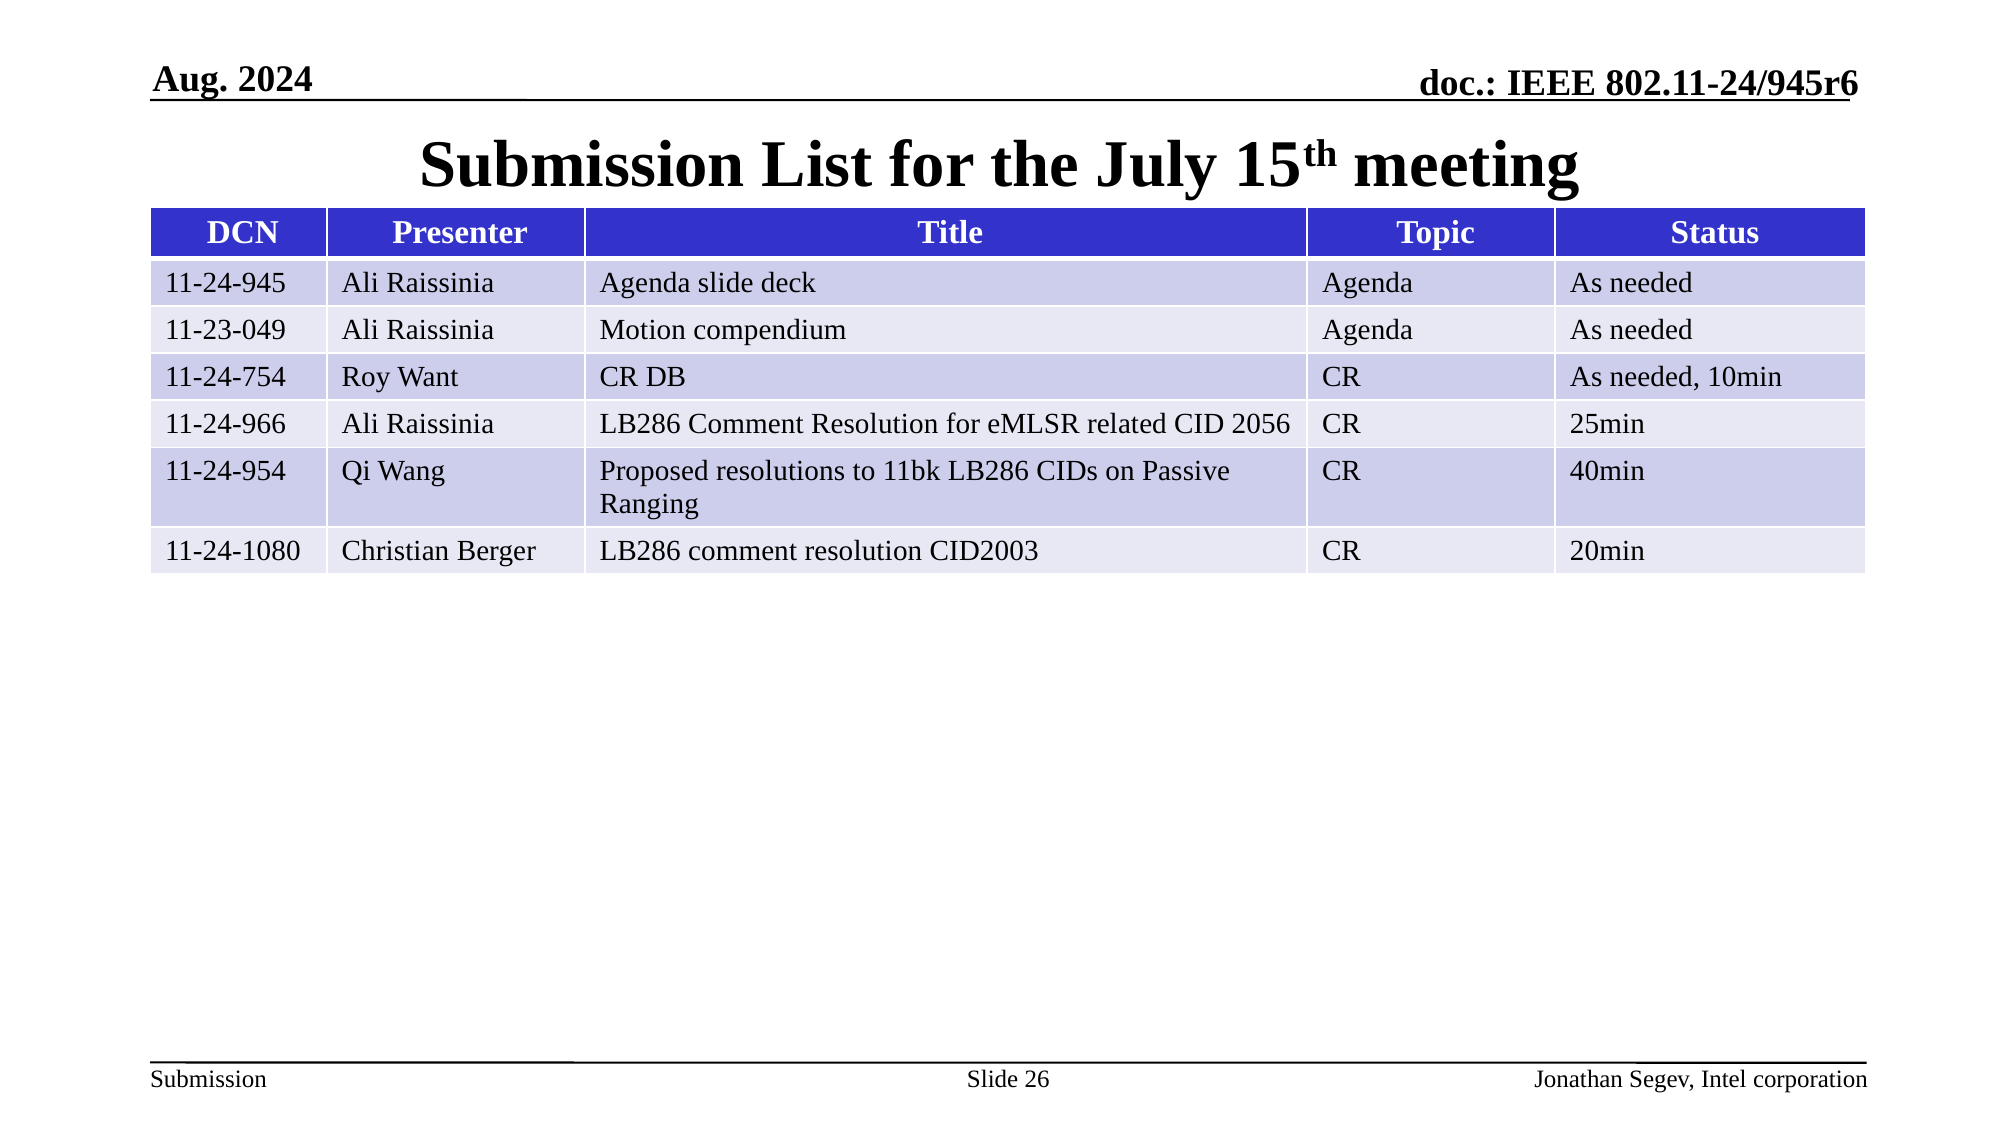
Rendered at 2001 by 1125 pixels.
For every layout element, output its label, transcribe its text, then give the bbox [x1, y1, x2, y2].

table_cell As needed [1556, 307, 1865, 352]
title Submission List for the July 15th meeting [149, 112, 1850, 206]
table_cell Proposed resolutions to 11bk LB286 CIDs on Passive Ranging [586, 448, 1306, 526]
table_header Presenter [328, 208, 584, 256]
table_cell LB286 comment resolution CID2003 [586, 528, 1306, 573]
table_cell Agenda [1308, 261, 1554, 305]
table_cell 11-24-754 [151, 354, 326, 399]
table_cell Ali Raissinia [328, 307, 584, 352]
table_cell LB286 Comment Resolution for eMLSR related CID 2056 [586, 401, 1306, 447]
table_cell Agenda [1308, 307, 1554, 352]
table_cell Ali Raissinia [328, 401, 584, 447]
table_cell Ali Raissinia [328, 261, 584, 305]
table_cell CR [1308, 354, 1554, 399]
table_cell CR [1308, 401, 1554, 447]
table_cell 11-24-1080 [151, 528, 326, 573]
table_cell 25min [1556, 401, 1865, 447]
table_cell Christian Berger [328, 528, 584, 573]
footer Jonathan Segev, Intel corporation [1171, 1061, 1869, 1093]
table_cell 11-24-966 [151, 401, 326, 447]
table_cell As needed, 10min [1556, 354, 1865, 399]
table_cell 11-23-049 [151, 307, 326, 352]
table_cell 11-24-954 [151, 448, 326, 526]
table_cell Motion compendium [586, 307, 1306, 352]
slide_number Slide 26 [950, 1061, 1067, 1123]
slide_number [152, 54, 563, 100]
table_header Status [1556, 208, 1865, 256]
table_cell Roy Want [328, 354, 584, 399]
table_header Title [586, 208, 1306, 256]
table_cell 11-24-945 [151, 261, 326, 305]
table_cell 40min [1556, 448, 1865, 526]
table_cell 20min [1556, 528, 1865, 573]
table_cell Agenda slide deck [586, 261, 1306, 305]
table_cell CR DB [586, 354, 1306, 399]
table_cell As needed [1556, 261, 1865, 305]
table_cell Qi Wang [328, 448, 584, 526]
table_cell CR [1308, 528, 1554, 573]
table_header Topic [1308, 208, 1554, 256]
table_header DCN [151, 208, 326, 256]
table_cell CR [1308, 448, 1554, 526]
